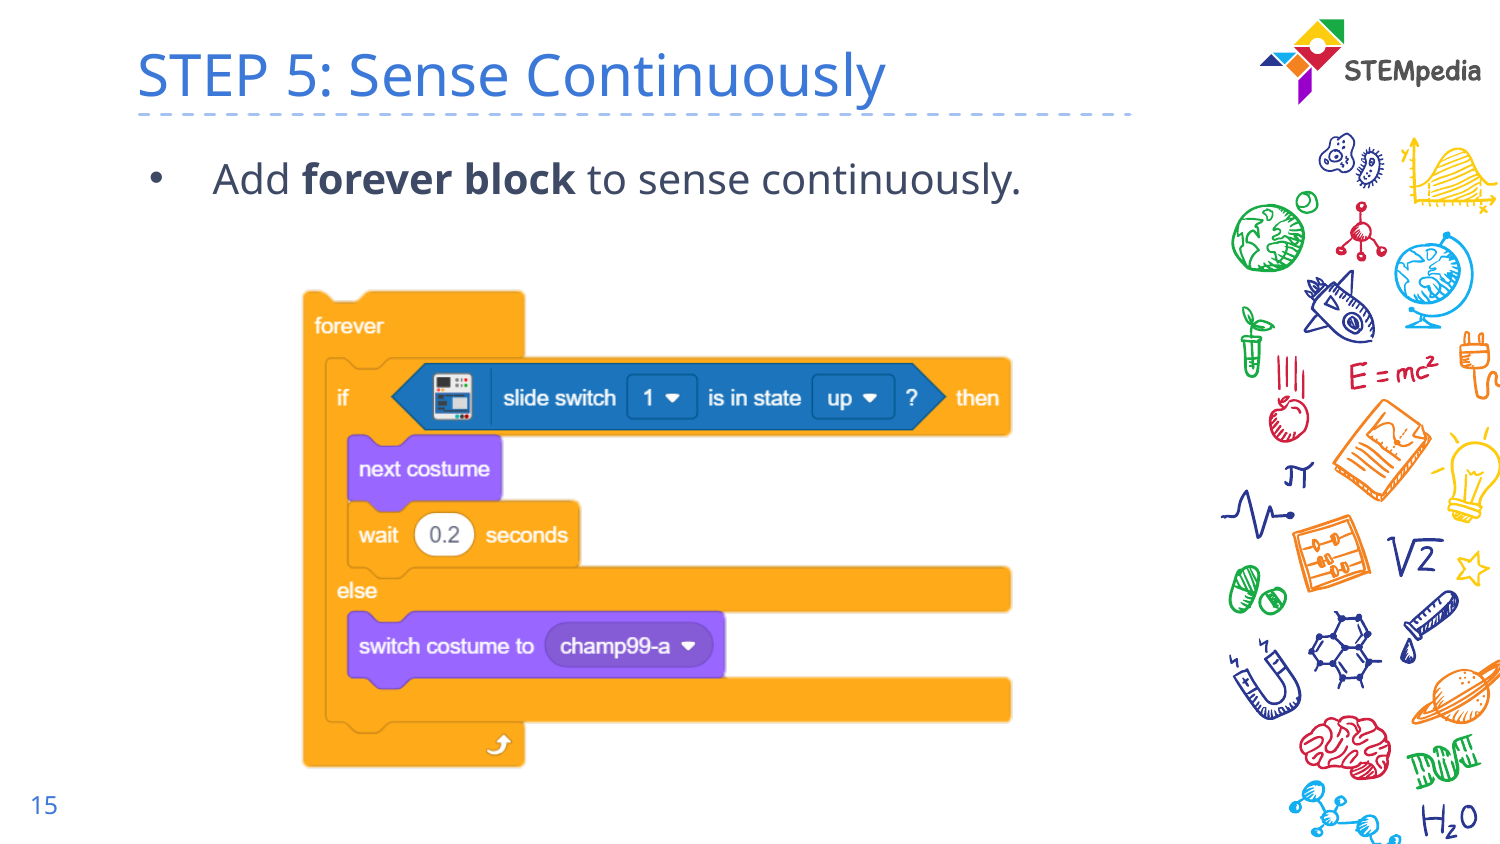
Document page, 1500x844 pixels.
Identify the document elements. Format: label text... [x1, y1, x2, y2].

title STEP 5: Sense Continuously [122, 0, 1130, 123]
picture [250, 200, 1101, 844]
list Add forever block to sense continuously. [122, 137, 1130, 806]
slide_number 15 [14, 774, 105, 840]
